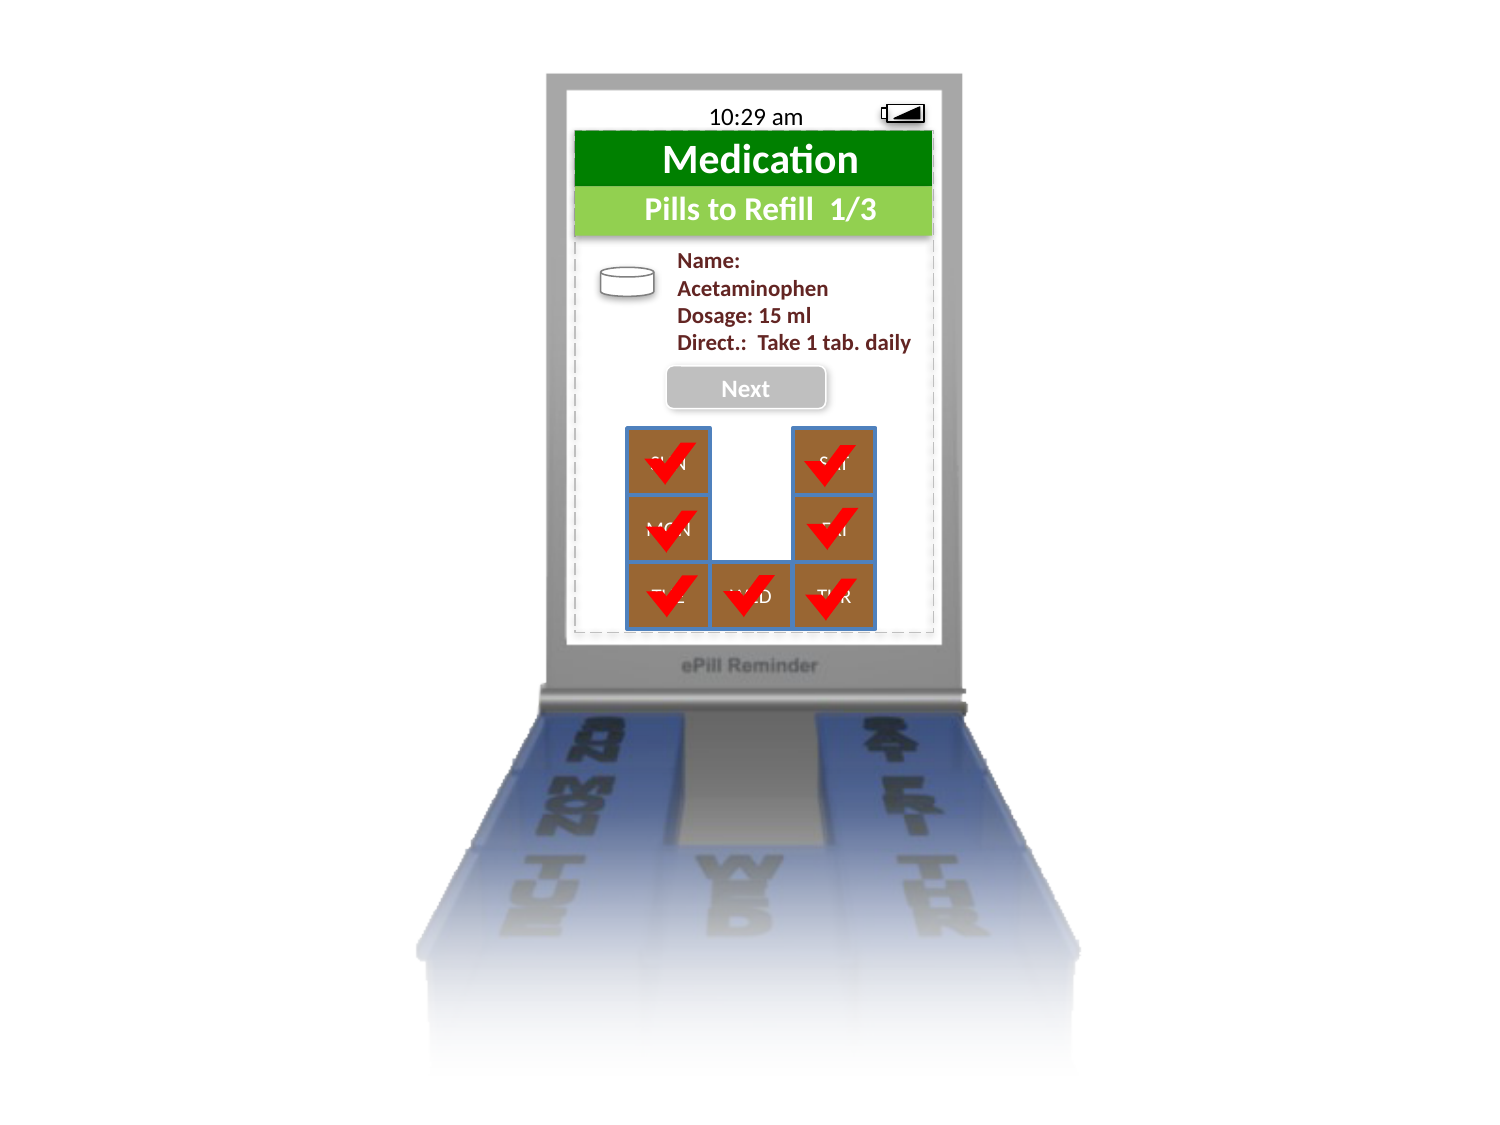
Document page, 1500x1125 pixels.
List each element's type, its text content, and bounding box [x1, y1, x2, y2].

text_box FRI [791, 497, 877, 564]
text_box Pills to Refill 1/3 [629, 180, 892, 235]
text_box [806, 507, 859, 551]
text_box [804, 578, 858, 621]
text_box WED [712, 560, 791, 631]
text_box SAT [791, 426, 877, 497]
list 10:29 am [681, 92, 832, 131]
text_box TUE [625, 564, 712, 631]
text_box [645, 575, 699, 618]
text_box MON [625, 497, 712, 564]
text_box THR [791, 564, 877, 631]
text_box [803, 444, 857, 488]
text_box Next [665, 364, 827, 410]
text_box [645, 510, 698, 553]
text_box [644, 442, 697, 486]
picture [388, 34, 1112, 1090]
text_box [574, 186, 933, 236]
text_box [599, 266, 655, 298]
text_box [722, 574, 776, 618]
text_box Name: Acetaminophen Dosage: 15 ml Direct.: Take 1 tab. daily [662, 243, 932, 363]
text_box SUN [625, 426, 712, 497]
